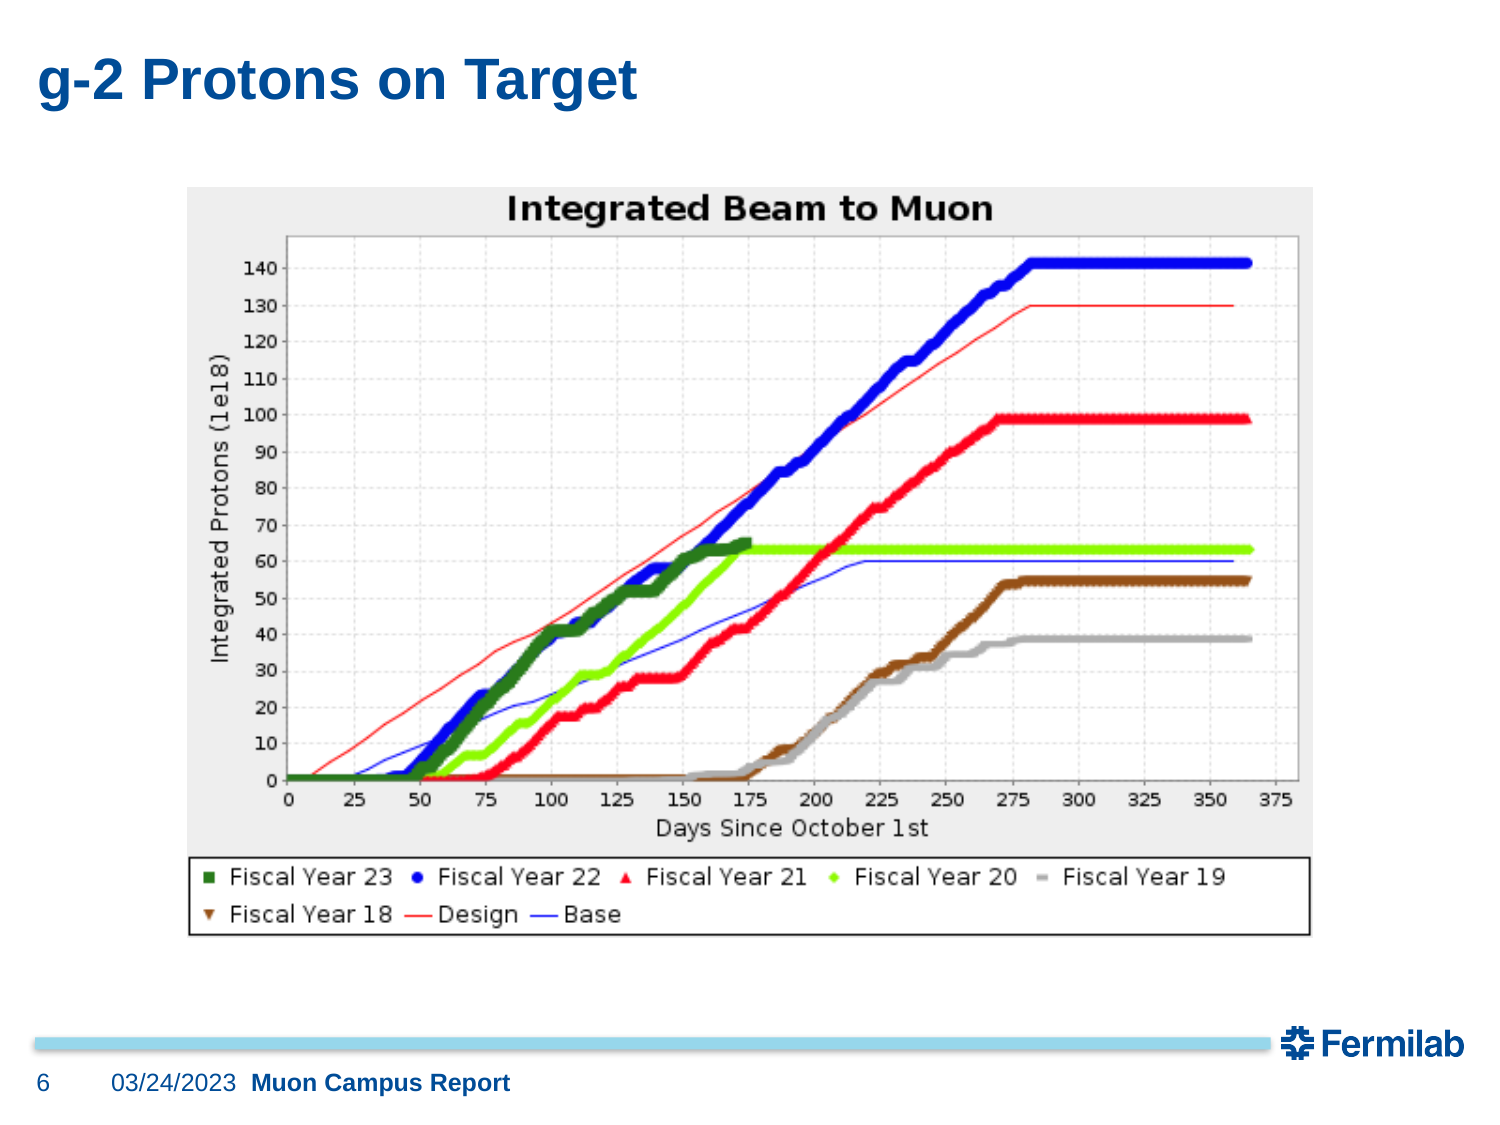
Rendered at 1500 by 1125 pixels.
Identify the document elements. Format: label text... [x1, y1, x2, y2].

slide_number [111, 1066, 242, 1107]
title g-2 Protons on Target [37, 41, 1463, 112]
slide_number 6 [36, 1066, 105, 1106]
picture [187, 187, 1313, 938]
footer Muon Campus Report [251, 1066, 1279, 1107]
picture [1281, 1026, 1464, 1060]
